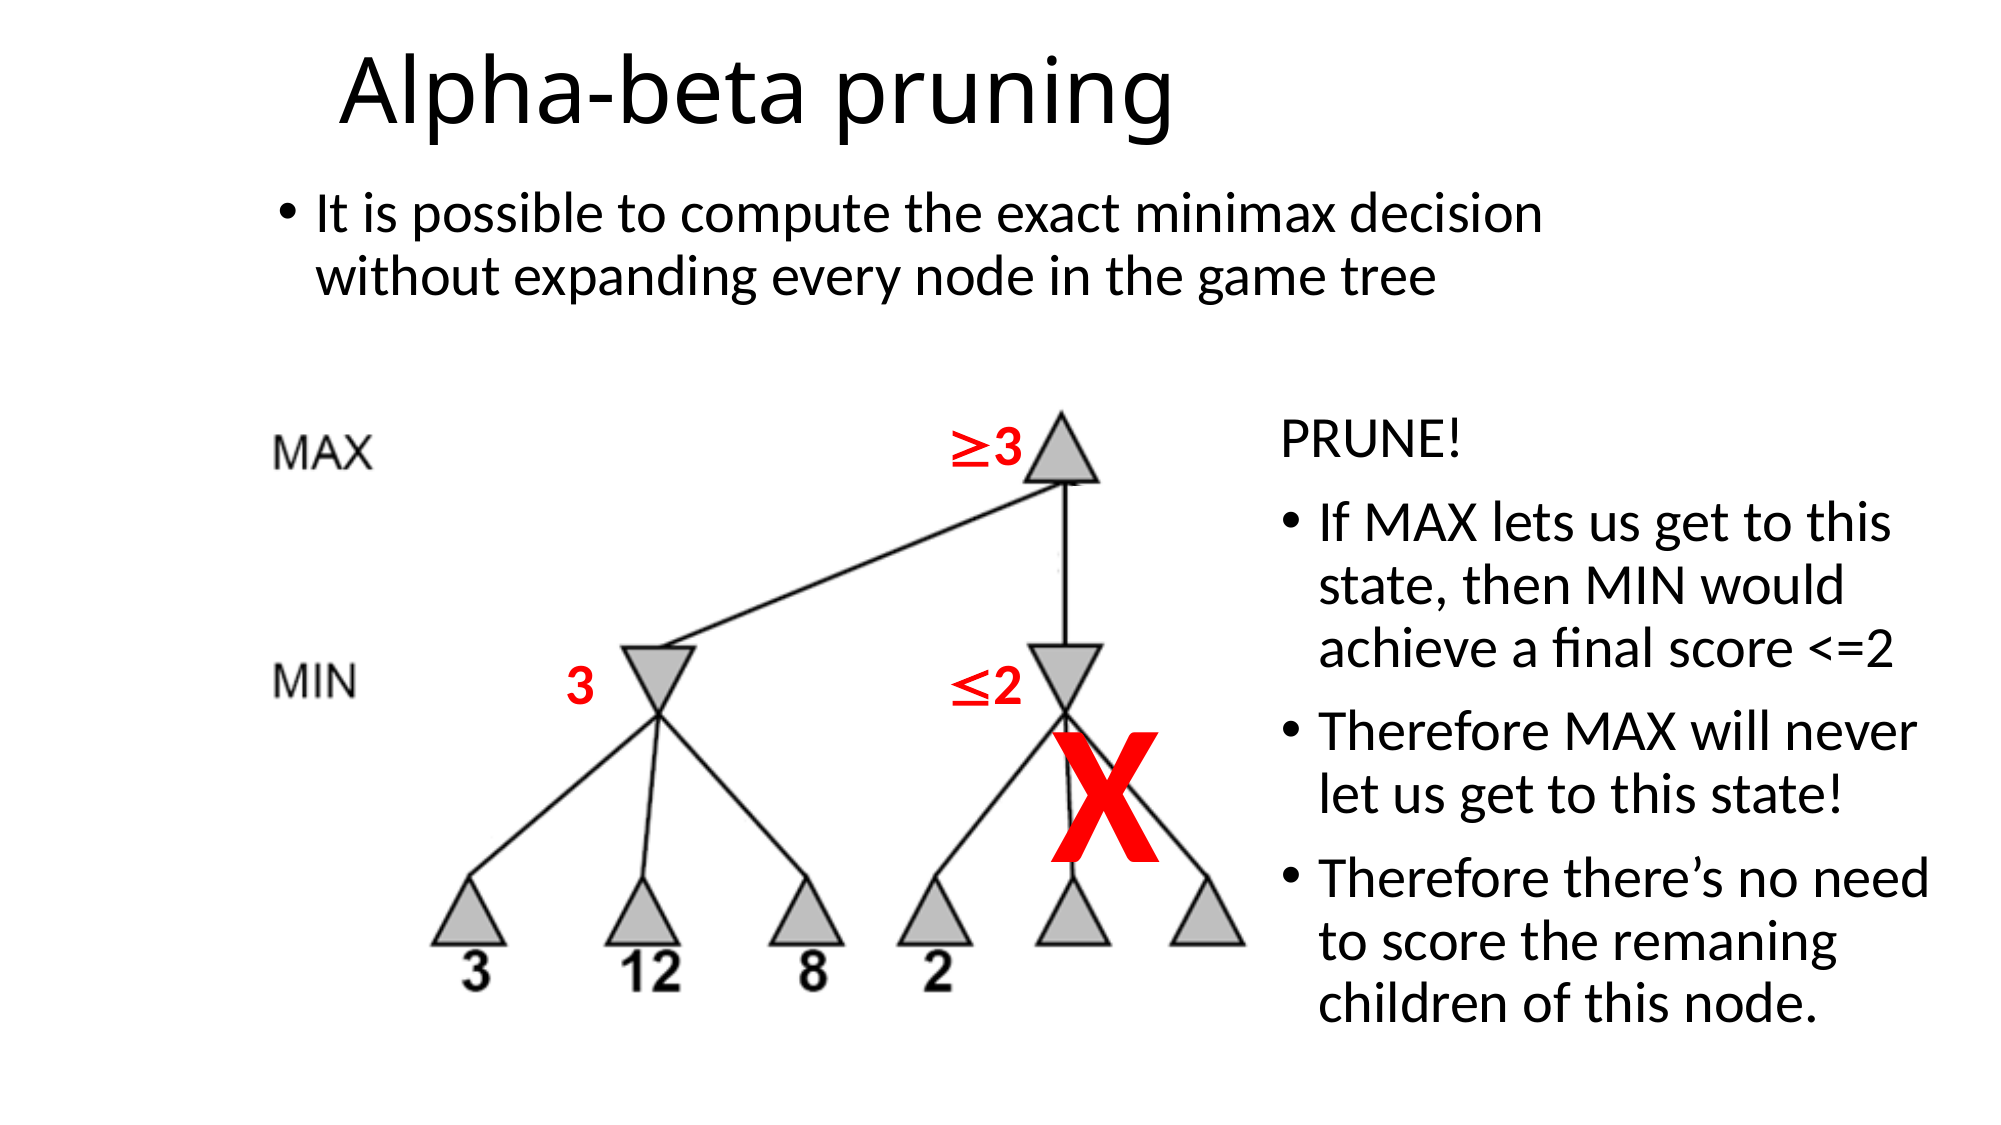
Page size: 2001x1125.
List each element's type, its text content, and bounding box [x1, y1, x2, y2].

picture [262, 349, 1735, 1013]
text_box PRUNE! If MAX lets us get to this state, then MIN would achieve a final score <=2 Therefore MAX will never let us get to this state! Therefore there’s no need to score the remaning children of this node. [1265, 399, 1985, 1120]
title Alpha-beta pruning [324, 0, 1675, 174]
list It is possible to compute the exact minimax decision without expanding every node in the game tree [262, 174, 1725, 349]
